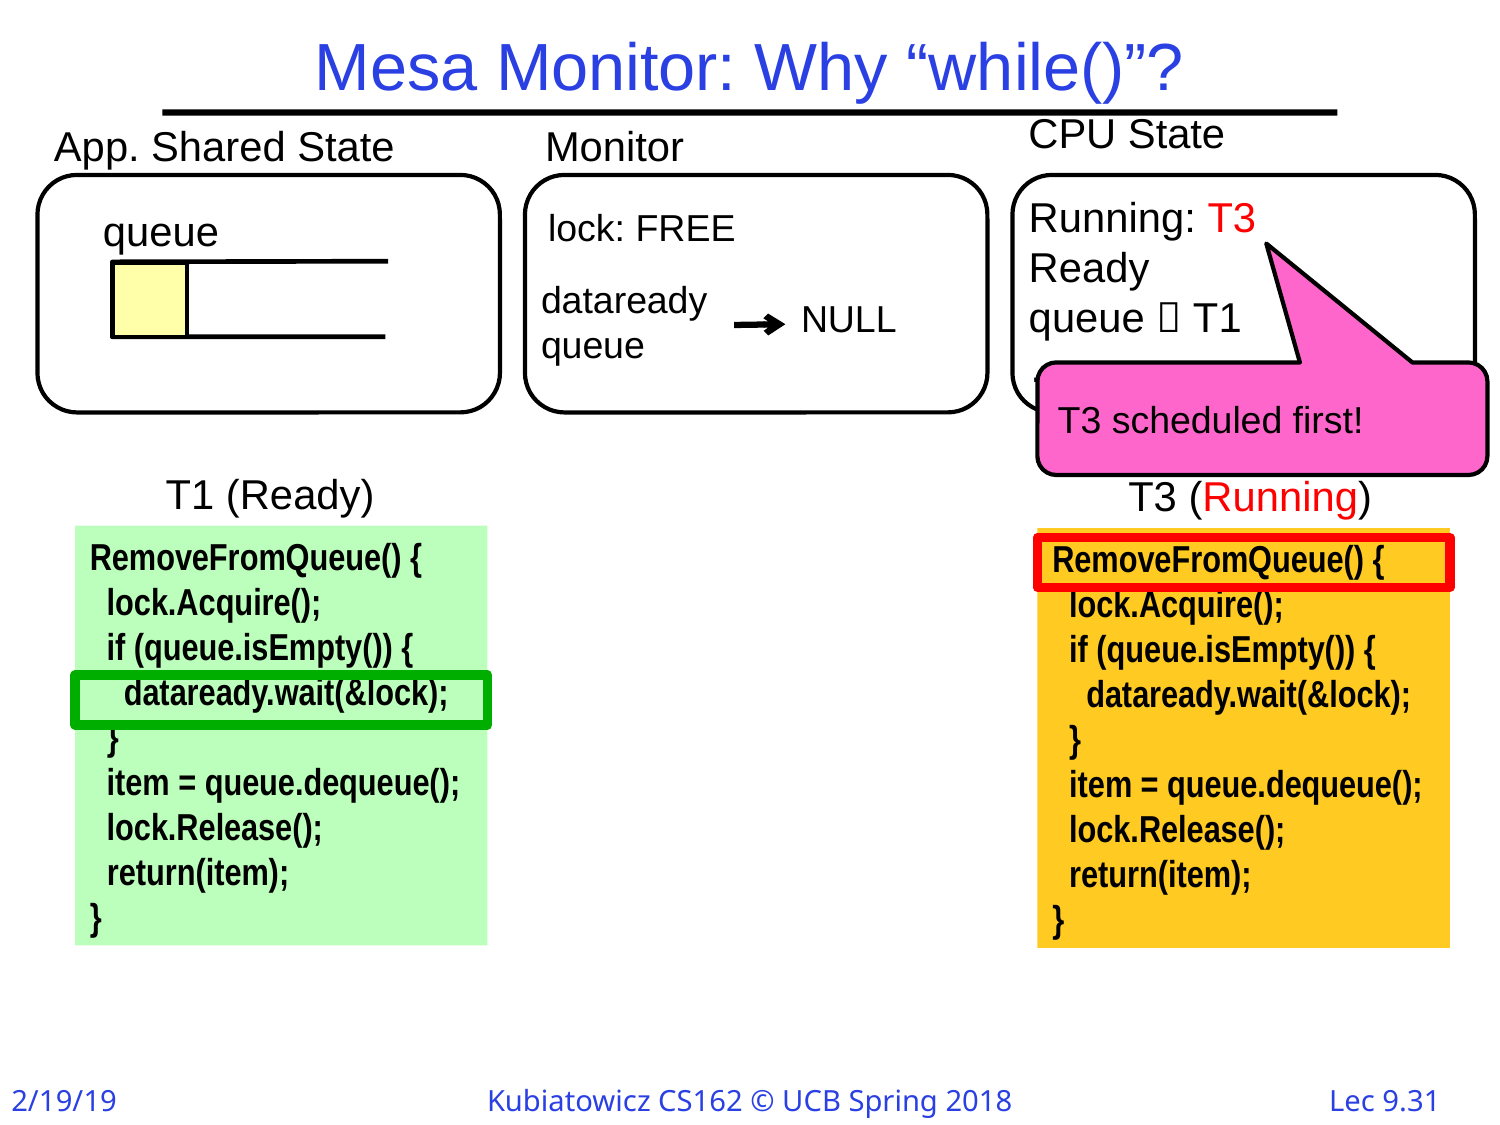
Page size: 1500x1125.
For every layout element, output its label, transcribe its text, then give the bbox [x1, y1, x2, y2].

text_box [1028, 174, 1475, 363]
text_box RemoveFromQueue() { lock.Acquire(); if (queue.isEmpty()) { dataready.wait(&lock); } item = queue.dequeue(); lock.Release(); return(item); } [1037, 528, 1450, 537]
text_box RemoveFromQueue() { lock.Acquire(); if (queue.isEmpty()) { dataready.wait(&lock); } item = queue.dequeue(); lock.Release(); return(item); } [1037, 588, 1450, 948]
text_box T3 (Running) [1113, 475, 1388, 528]
text_box [1022, 399, 1037, 410]
text_box [112, 262, 188, 338]
text_box T3 scheduled first! [1037, 243, 1488, 475]
text_box T1 (Ready) [150, 460, 390, 525]
text_box NULL [786, 287, 912, 348]
text_box [75, 675, 488, 725]
text_box [1037, 537, 1450, 588]
text_box lock: FREE [533, 197, 751, 257]
text_box [188, 261, 389, 337]
text_box App. Shared State [39, 112, 410, 178]
text_box RemoveFromQueue() { lock.Acquire(); if (queue.isEmpty()) { dataready.wait(&lock); } item = queue.dequeue(); lock.Release(); return(item); } [75, 725, 488, 946]
text_box Monitor [530, 112, 700, 178]
text_box queue [88, 196, 235, 262]
text_box dataready queue [526, 268, 723, 374]
text_box RemoveFromQueue() { lock.Acquire(); if (queue.isEmpty()) { dataready.wait(&lock); } item = queue.dequeue(); lock.Release(); return(item); } [75, 525, 488, 675]
text_box CPU State [1013, 99, 1241, 165]
title Mesa Monitor: Why “while()”? [162, 24, 1338, 113]
text_box [524, 174, 988, 413]
text_box [37, 174, 500, 413]
text_box Running: T3 Ready queue  T1 … [1014, 183, 1271, 399]
